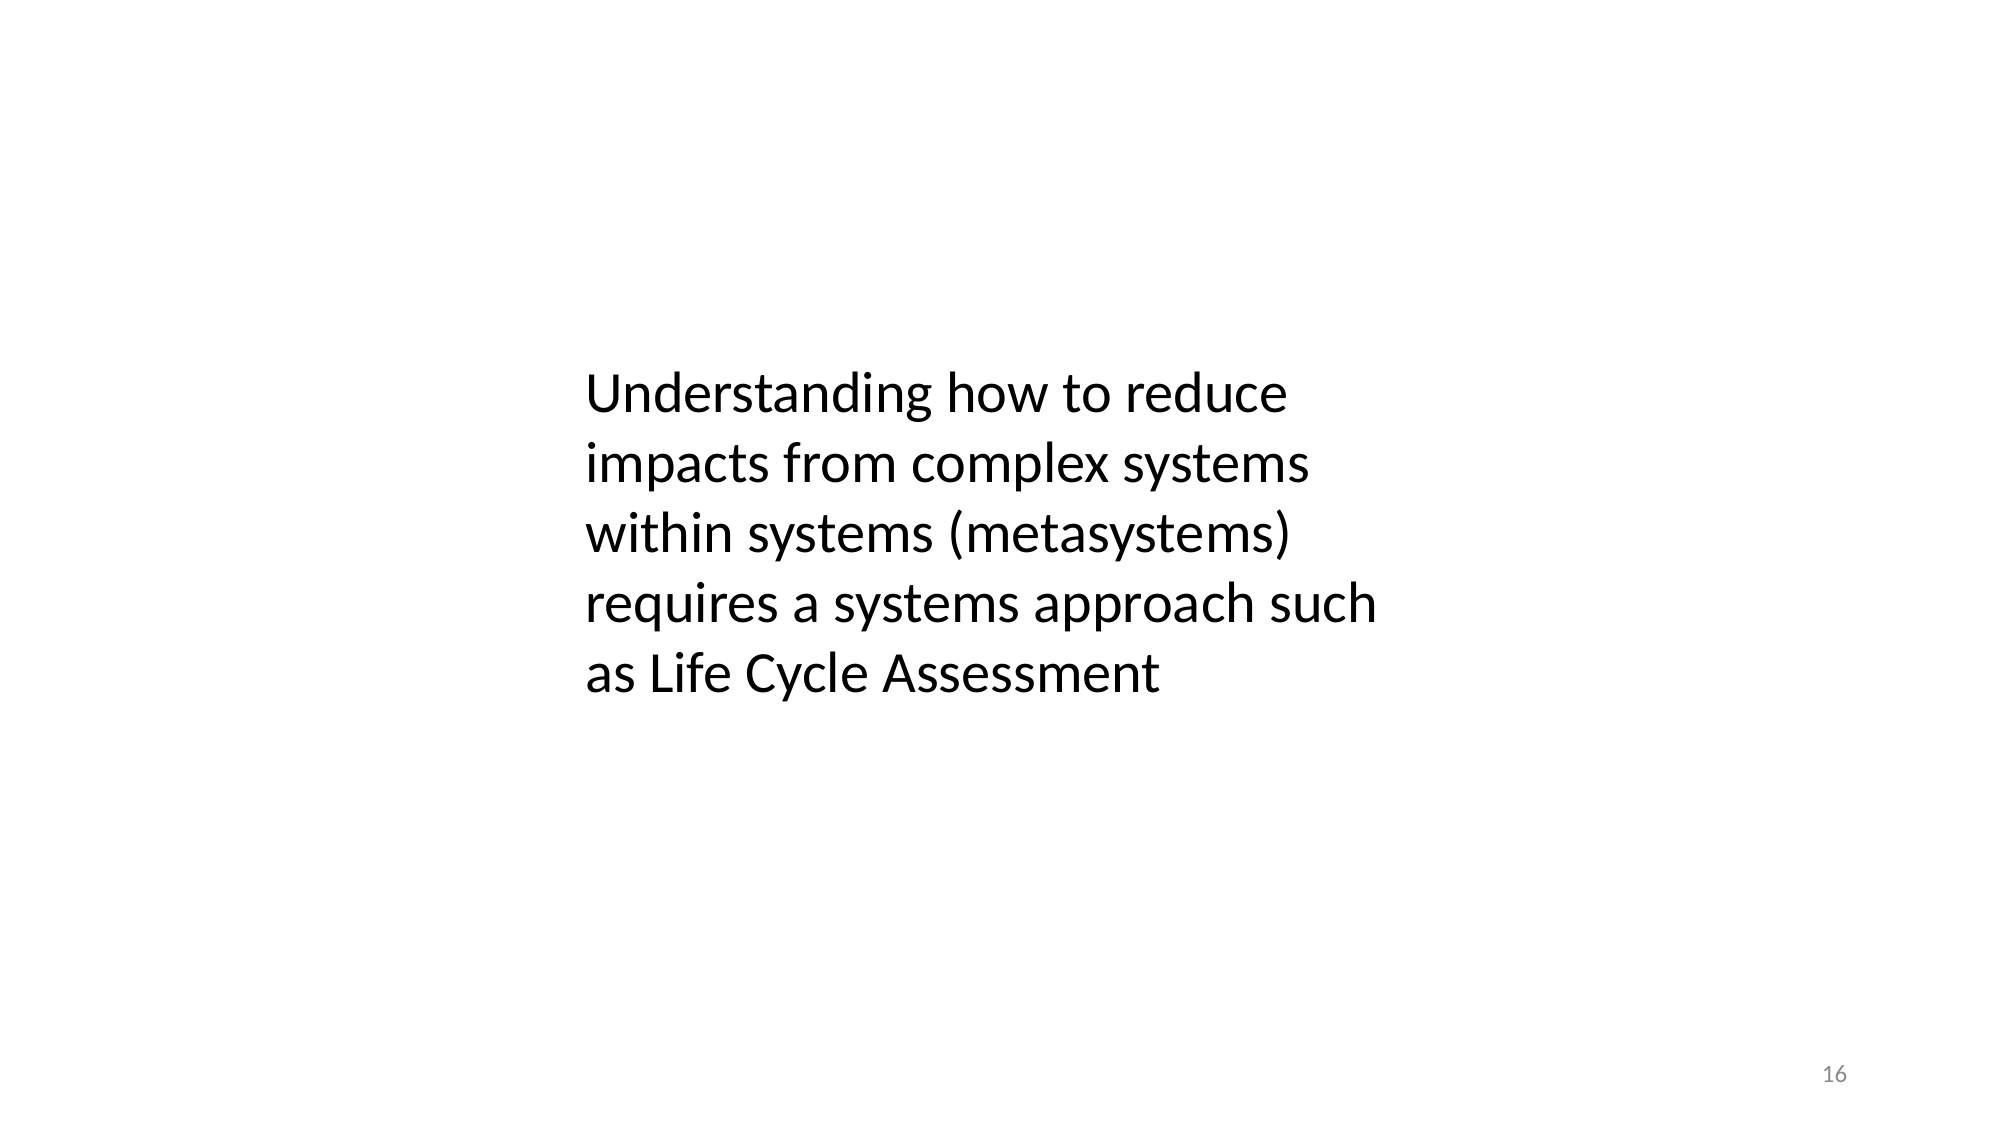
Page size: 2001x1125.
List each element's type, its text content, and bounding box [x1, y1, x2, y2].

text_box Understanding how to reduce impacts from complex systems within systems (metasystems) requires a systems approach such as Life Cycle Assessment [570, 347, 1443, 712]
slide_number 16 [1412, 1042, 1863, 1103]
